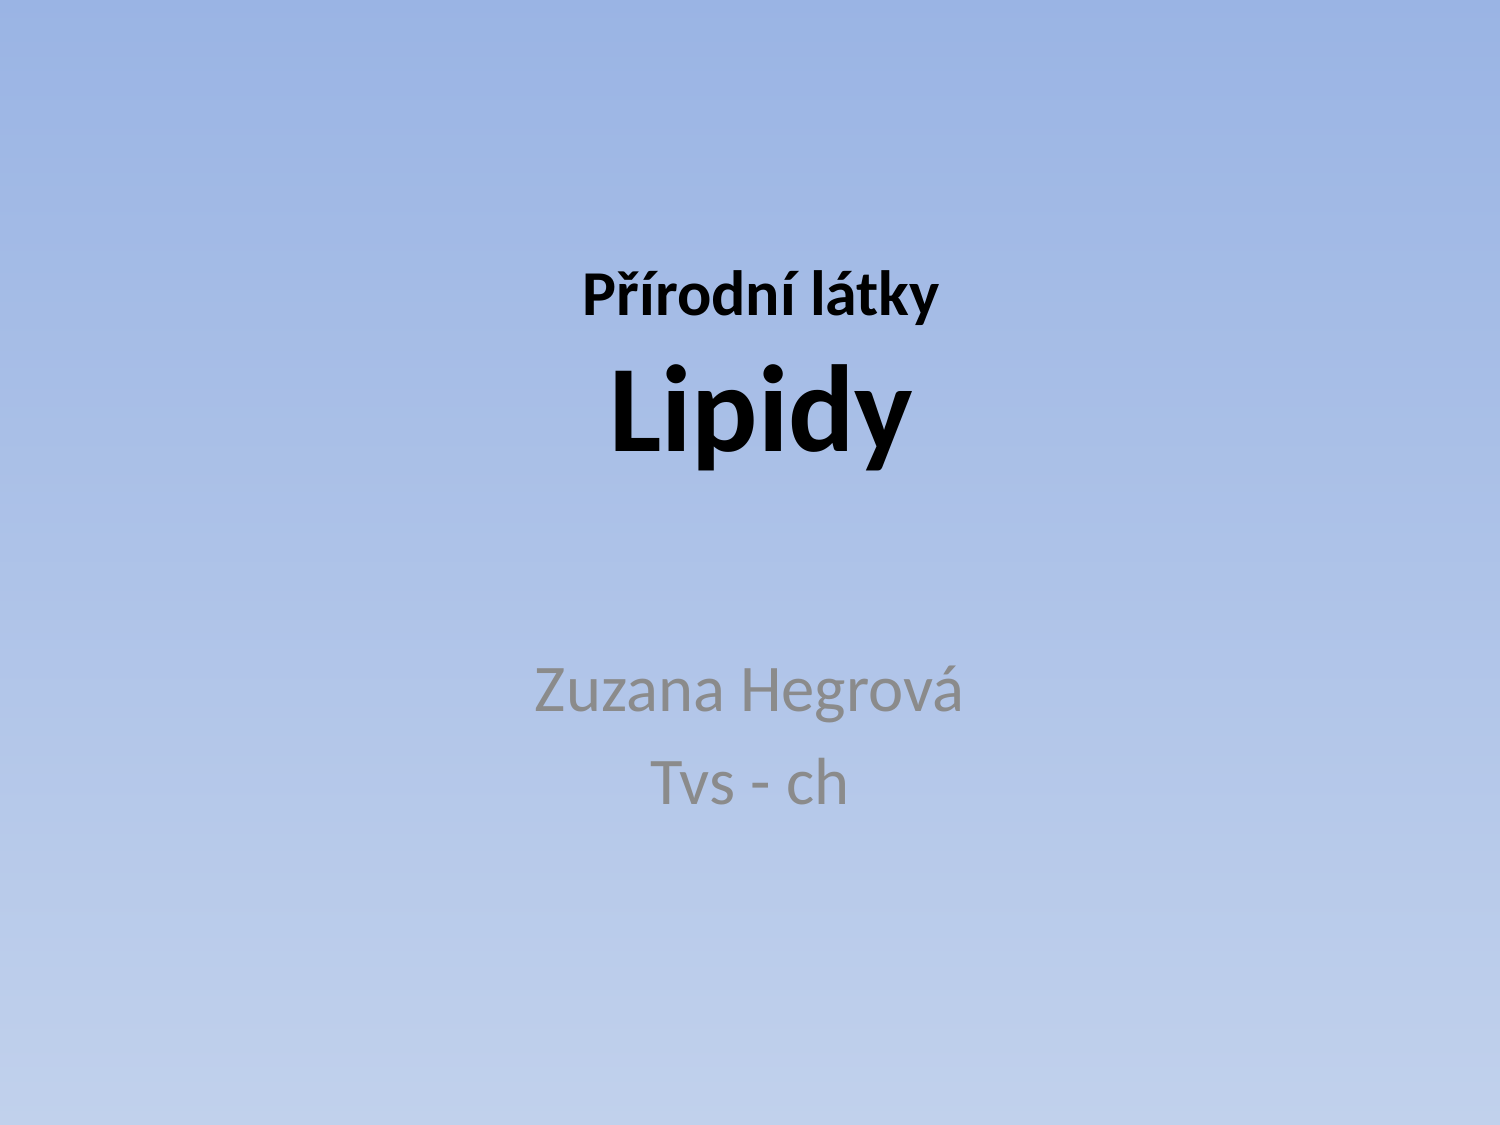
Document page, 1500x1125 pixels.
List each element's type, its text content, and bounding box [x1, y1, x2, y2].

subtitle Zuzana Hegrová Tvs - ch [225, 637, 1275, 925]
title Přírodní látky Lipidy [123, 243, 1399, 485]
